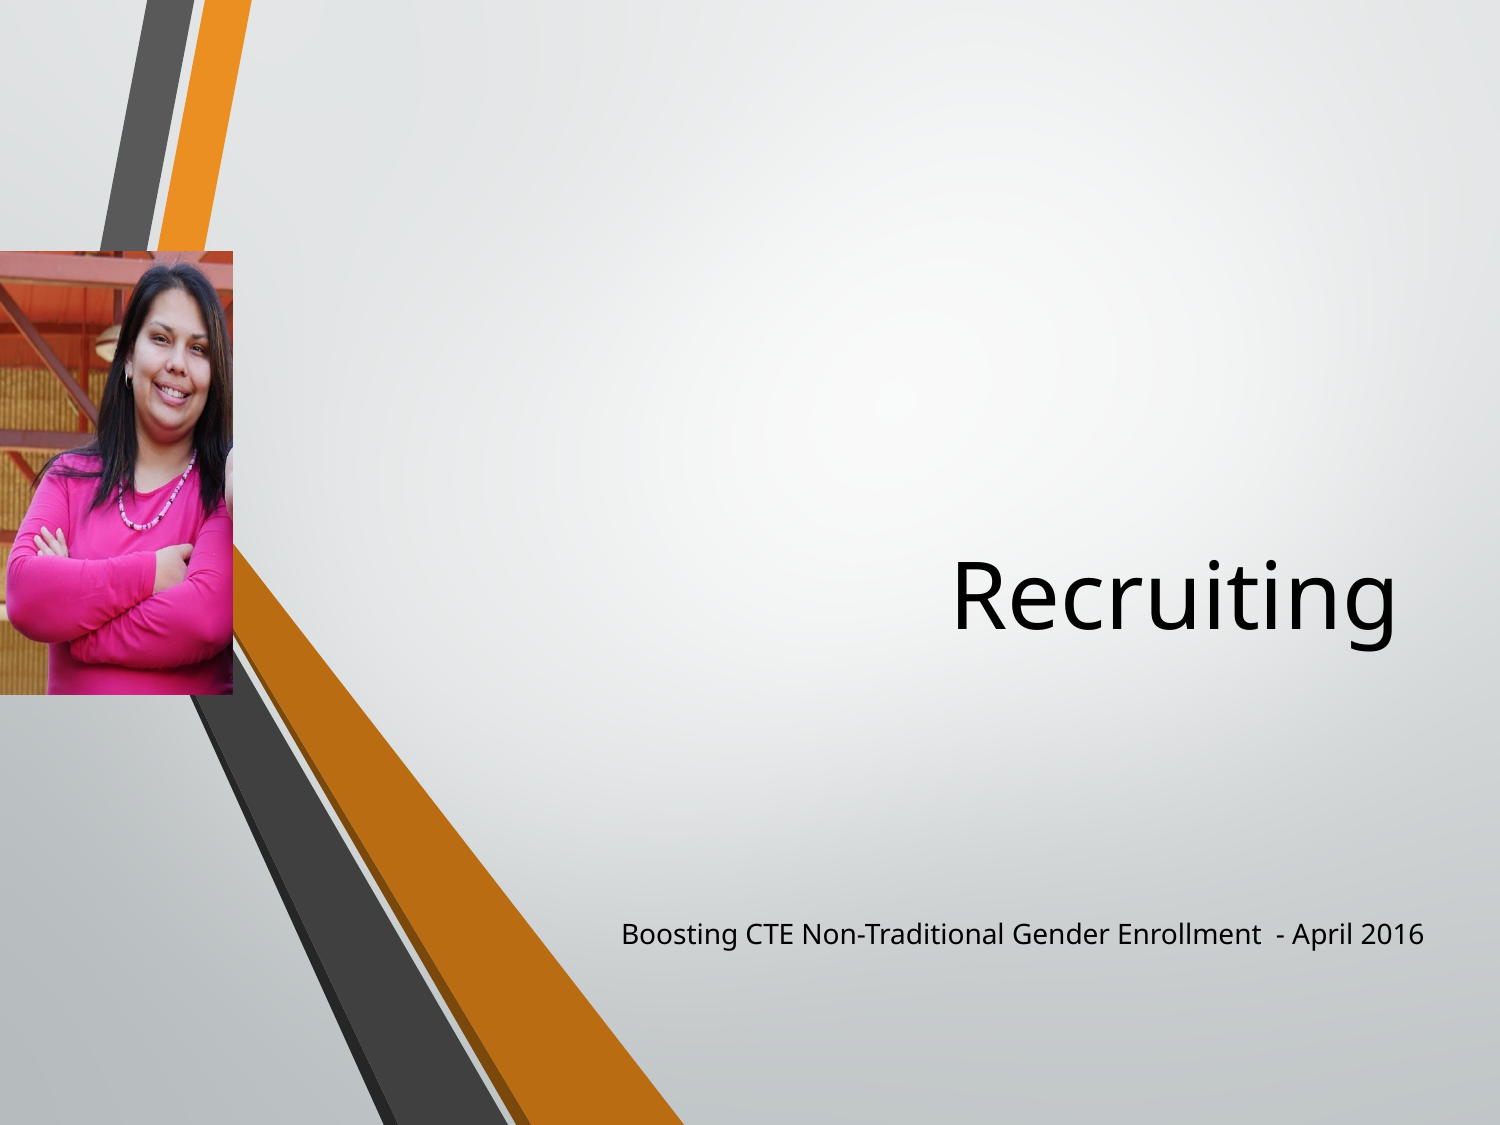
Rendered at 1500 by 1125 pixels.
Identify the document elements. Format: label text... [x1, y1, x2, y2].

title Recruiting [360, 226, 1416, 656]
picture [0, 251, 233, 695]
text_box Boosting CTE Non-Traditional Gender Enrollment - April 2016 [565, 910, 1437, 956]
